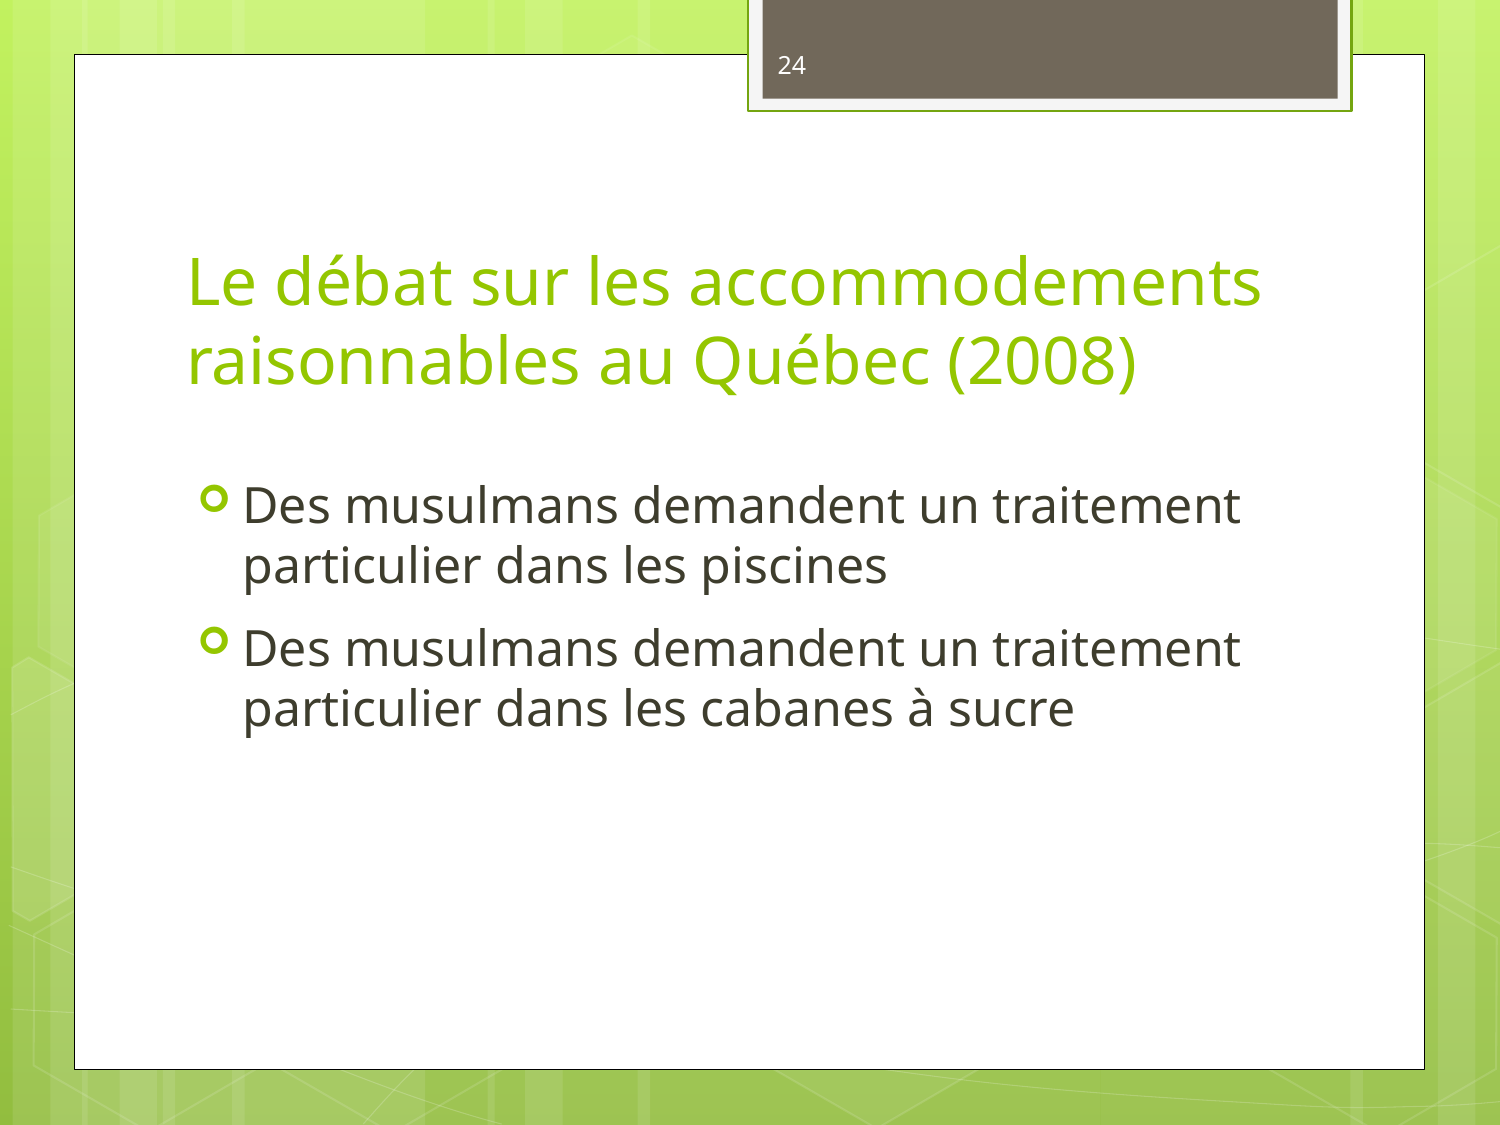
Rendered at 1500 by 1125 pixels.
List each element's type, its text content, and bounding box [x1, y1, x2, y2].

list Des musulmans demandent un traitement particulier dans les piscines Des musulmans demandent un traitement particulier dans les cabanes à sucre [171, 465, 1283, 1042]
slide_number 24 [762, 36, 982, 97]
title Le débat sur les accommodements raisonnables au Québec (2008) [171, 135, 1354, 405]
